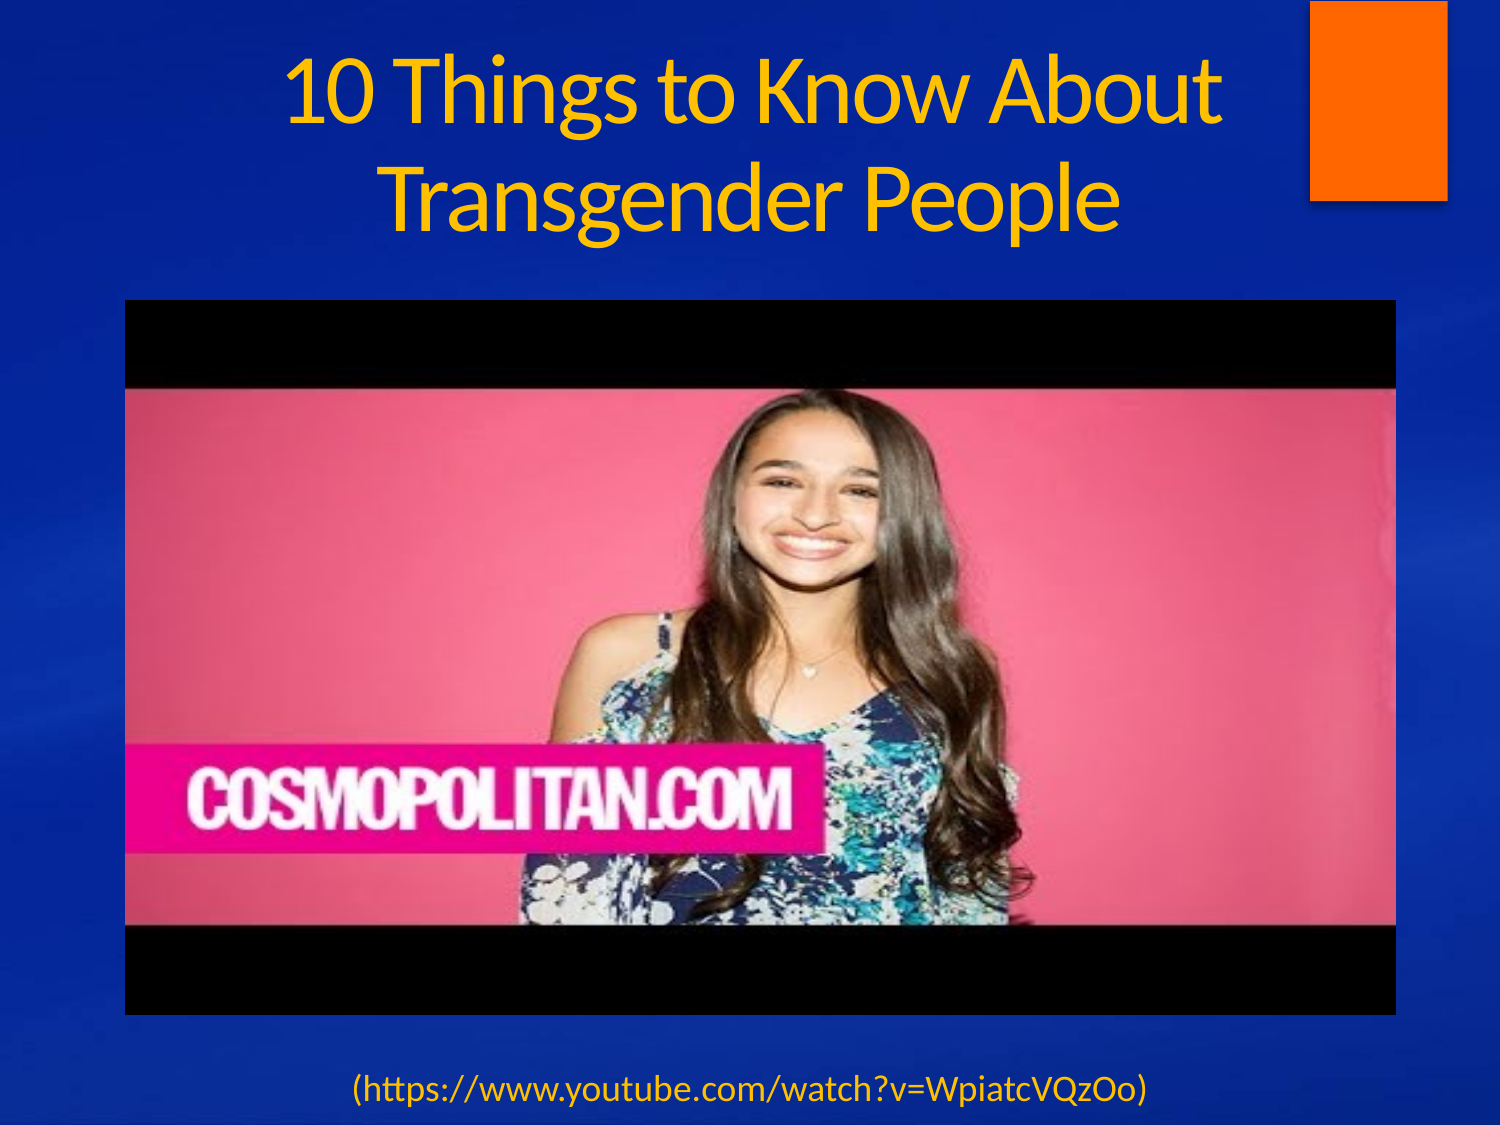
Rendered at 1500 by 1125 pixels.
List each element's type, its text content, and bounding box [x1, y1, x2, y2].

text_box [1310, 1, 1448, 202]
picture [0, 0, 1500, 1125]
text_box (https://www.youtube.com/watch?v=WpiatcVQzOo) [218, 1056, 1282, 1117]
title 10 Things to Know About Transgender People [62, 37, 1302, 147]
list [124, 299, 1397, 1016]
